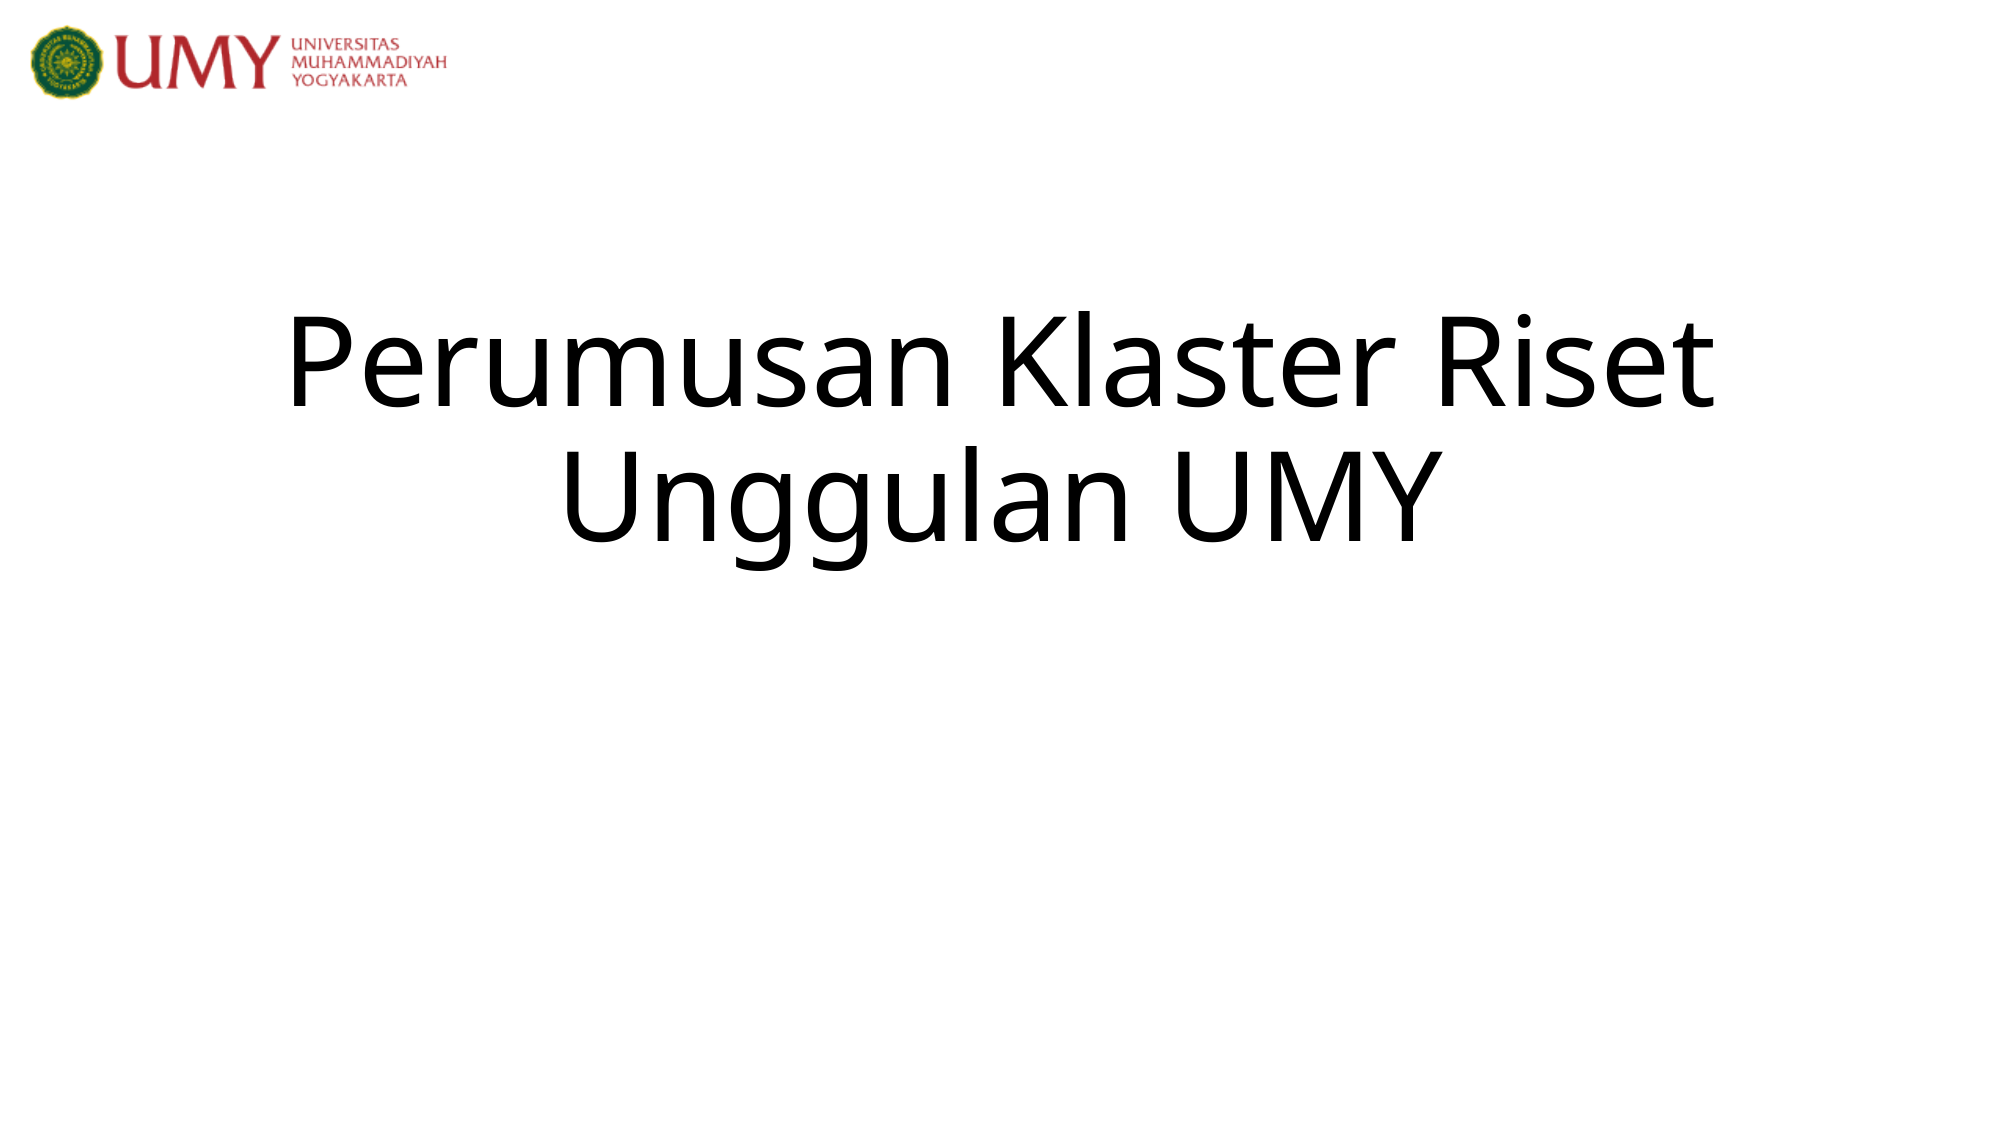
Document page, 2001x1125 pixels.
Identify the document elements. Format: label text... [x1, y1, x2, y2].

picture [29, 24, 451, 102]
title Perumusan Klaster Riset Unggulan UMY [249, 184, 1750, 576]
